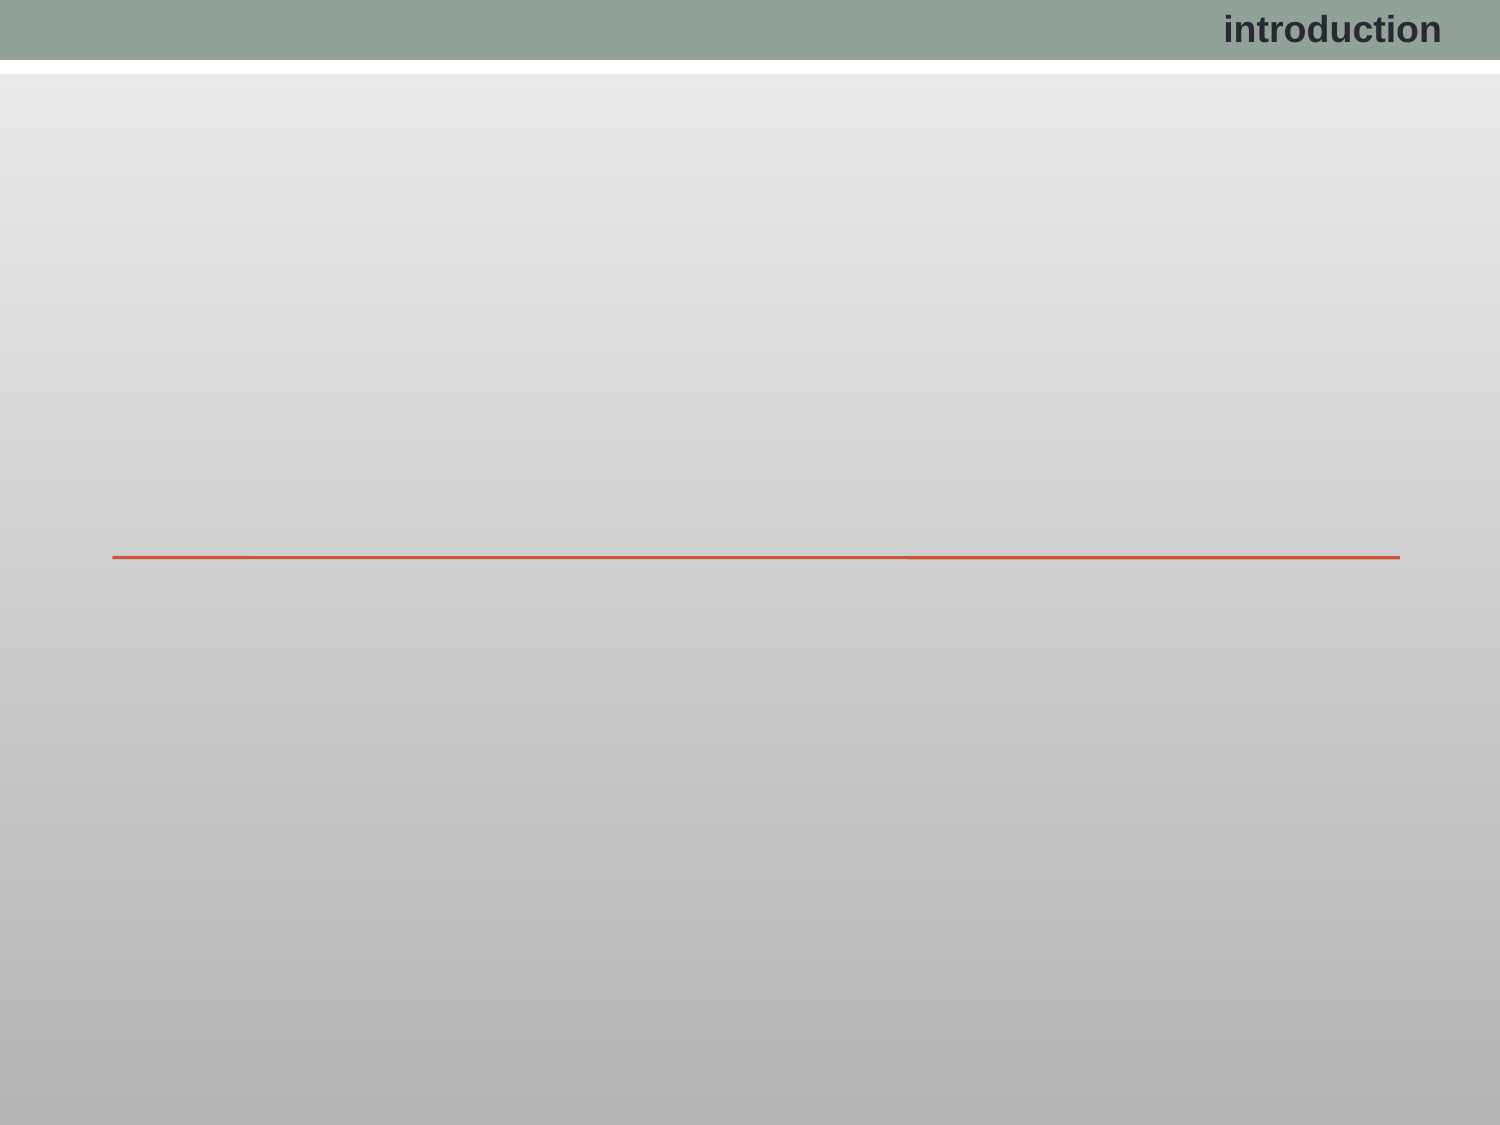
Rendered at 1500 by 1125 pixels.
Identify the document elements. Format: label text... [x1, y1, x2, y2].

text_box introduction [1208, 0, 1468, 58]
